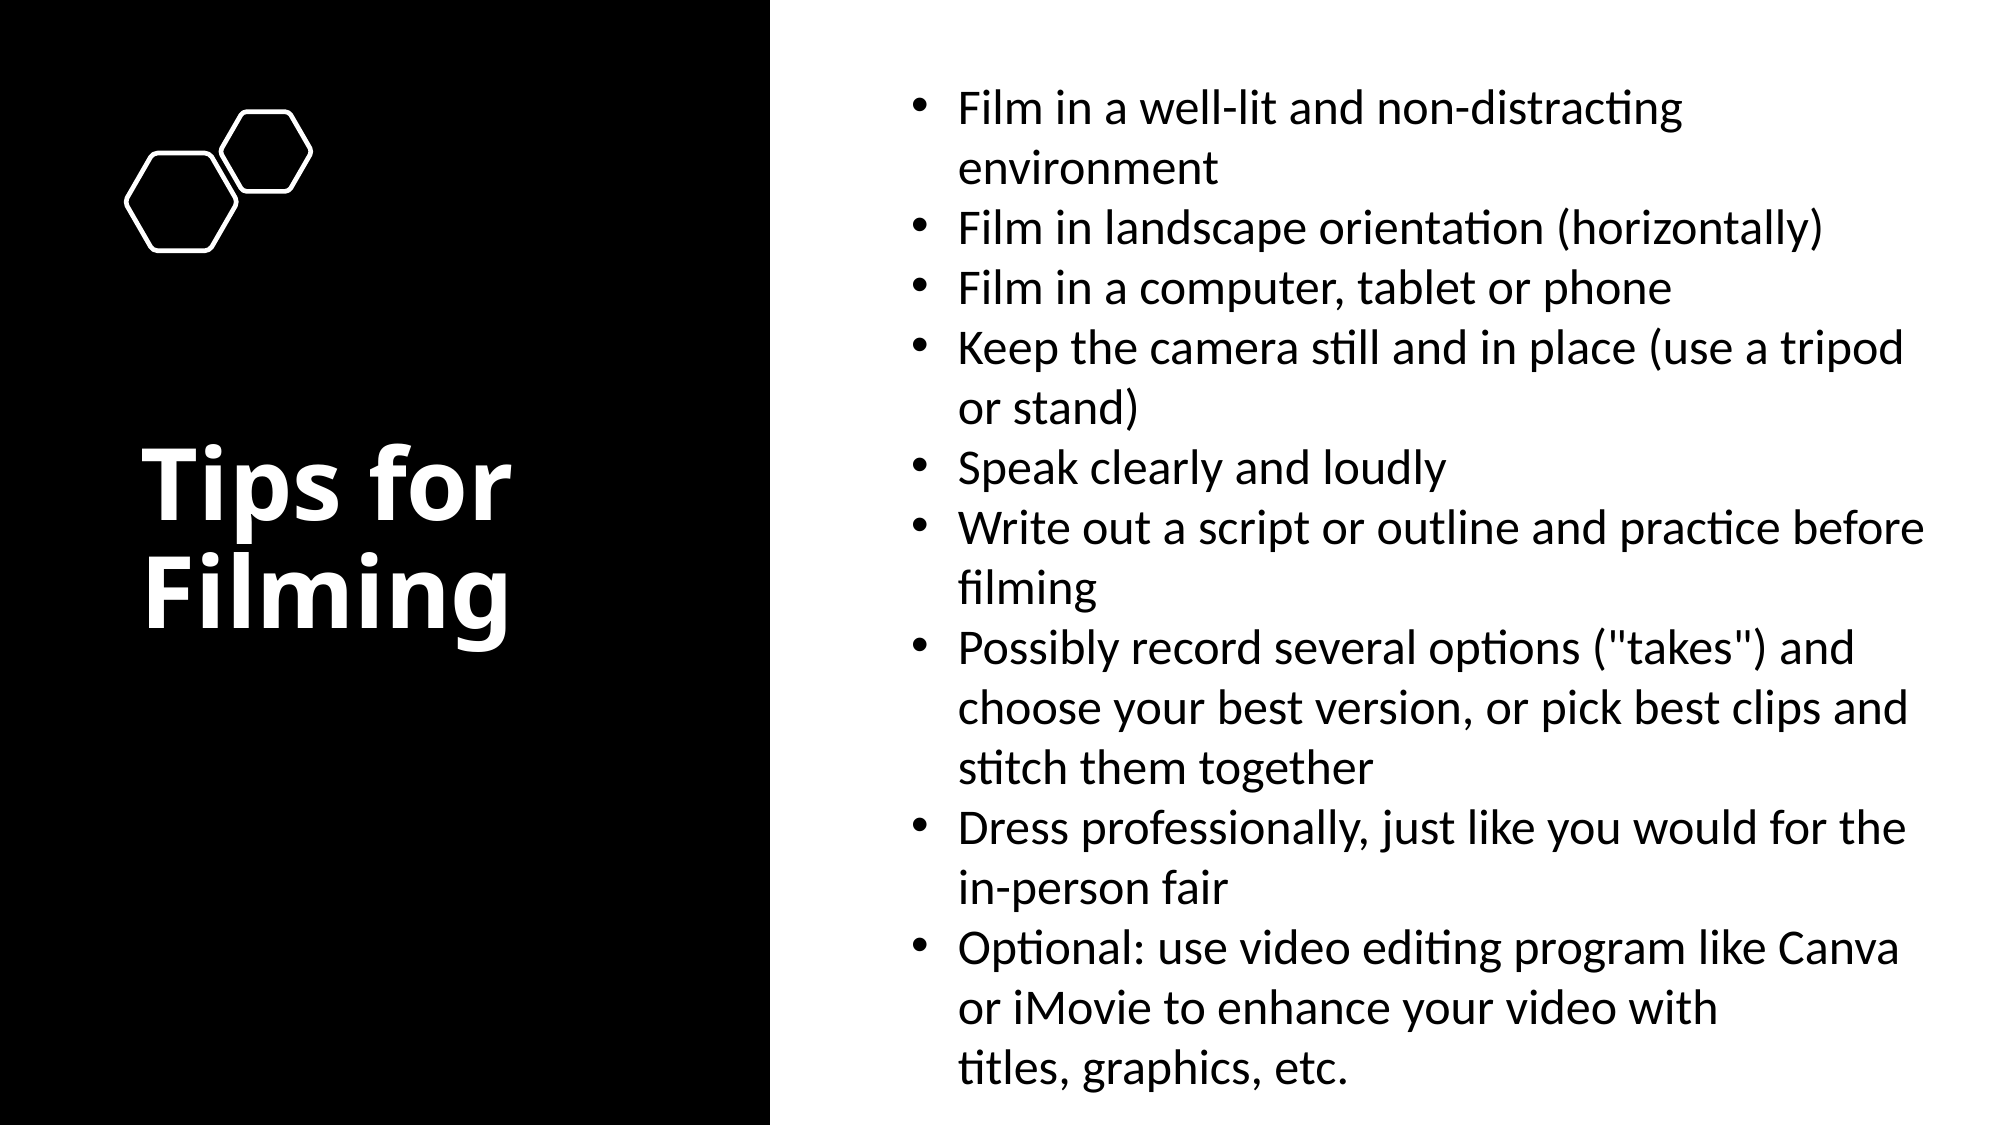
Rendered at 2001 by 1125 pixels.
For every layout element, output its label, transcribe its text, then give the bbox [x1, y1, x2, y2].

text_box Film in a well-lit and non-distracting environment Film in landscape orientation (horizontally) Film in a computer, tablet or phone Keep the camera still and in place (use a tripod or stand) Speak clearly and loudly Write out a script or outline and practice before filming Possibly record several options ("takes") and choose your best version, or pick best clips and stitch them together Dress professionally, just like you would for the in-person fair Optional: use video editing program like Canva or iMovie to enhance your video with titles, graphics, etc. [895, 66, 1960, 1125]
text_box [771, 0, 2000, 1125]
text_box [0, 0, 771, 1125]
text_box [125, 111, 311, 251]
title Tips for Filming [125, 191, 714, 894]
